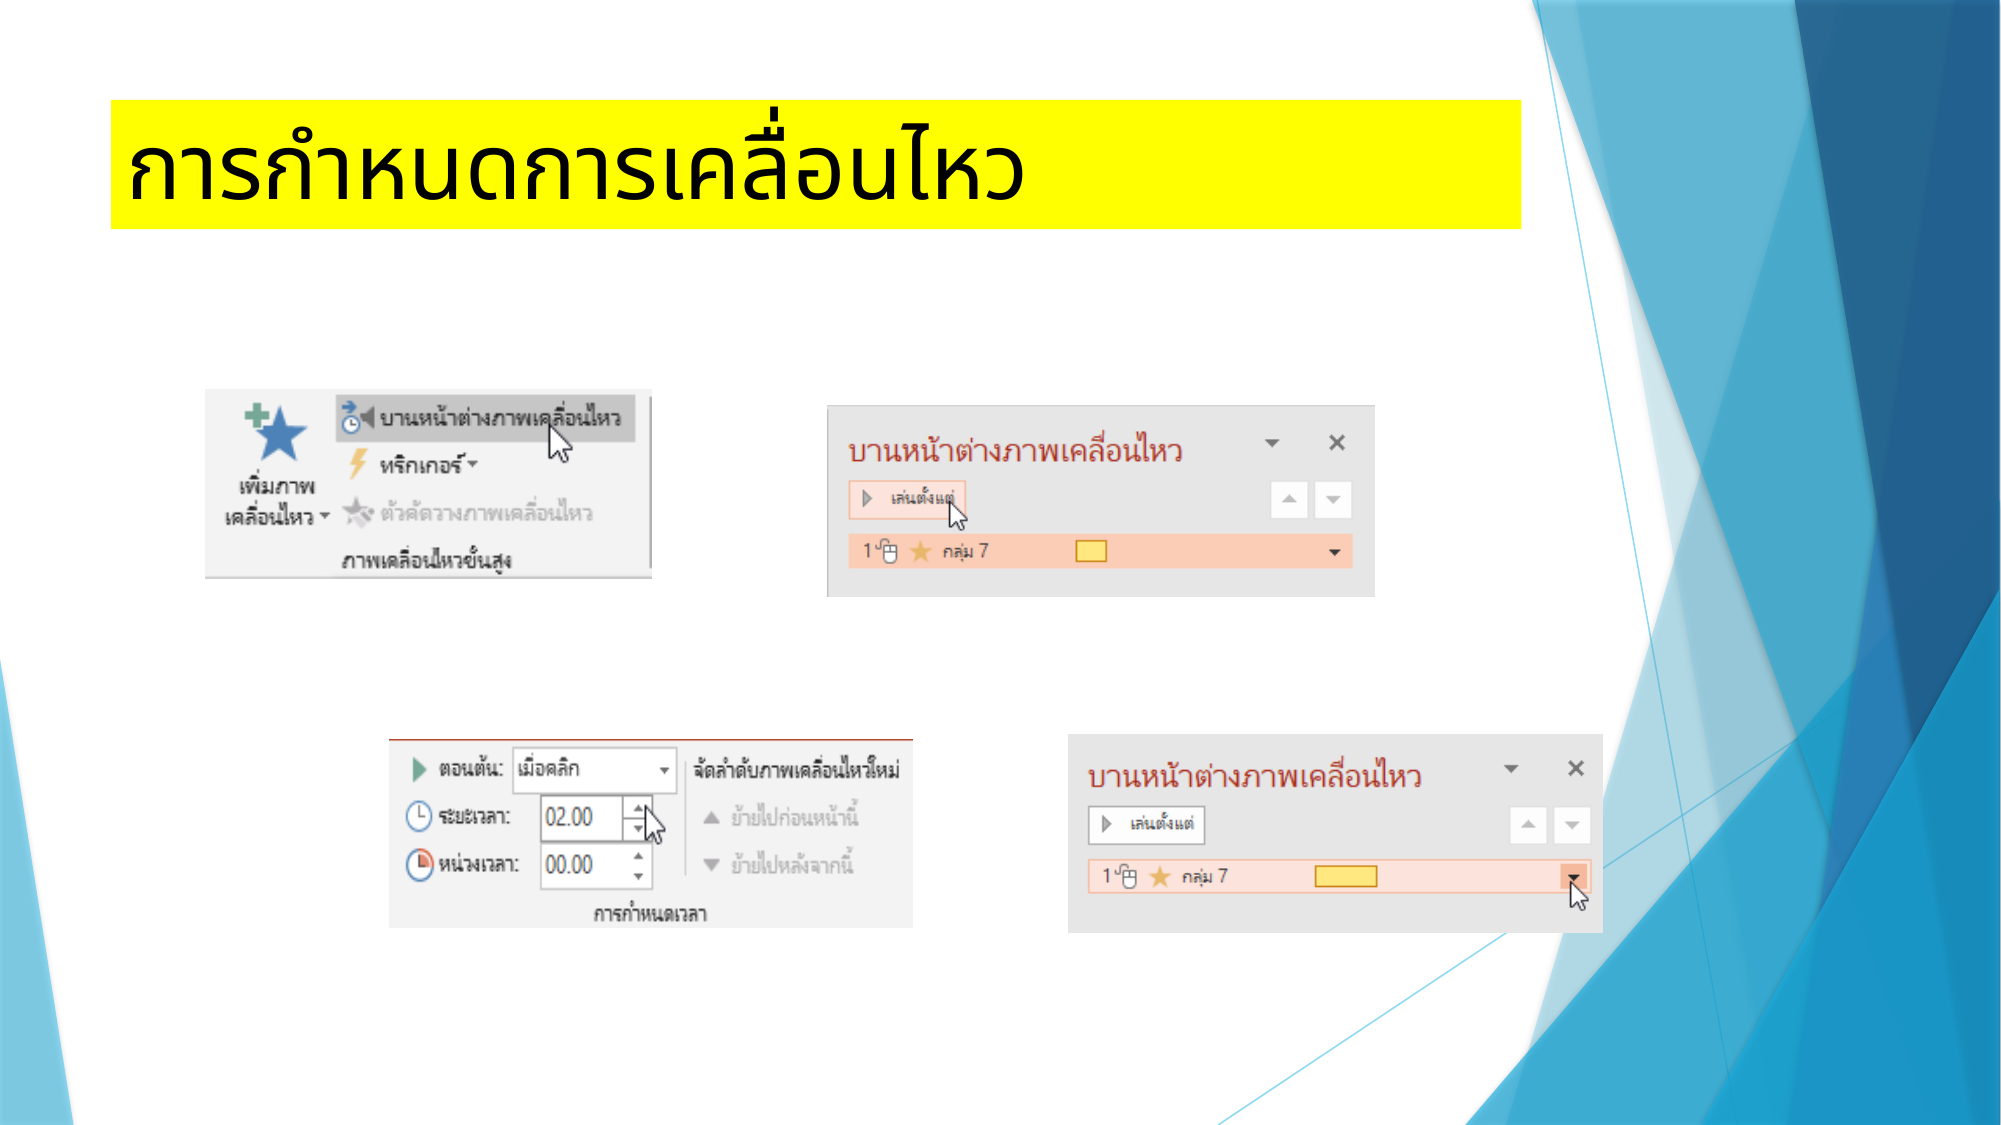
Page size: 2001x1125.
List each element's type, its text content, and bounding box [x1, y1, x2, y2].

picture [389, 738, 914, 929]
picture [205, 389, 652, 579]
picture [1068, 733, 1604, 934]
picture [827, 405, 1376, 597]
title การกำหนดการเคลื่อนไหว [111, 99, 1522, 230]
